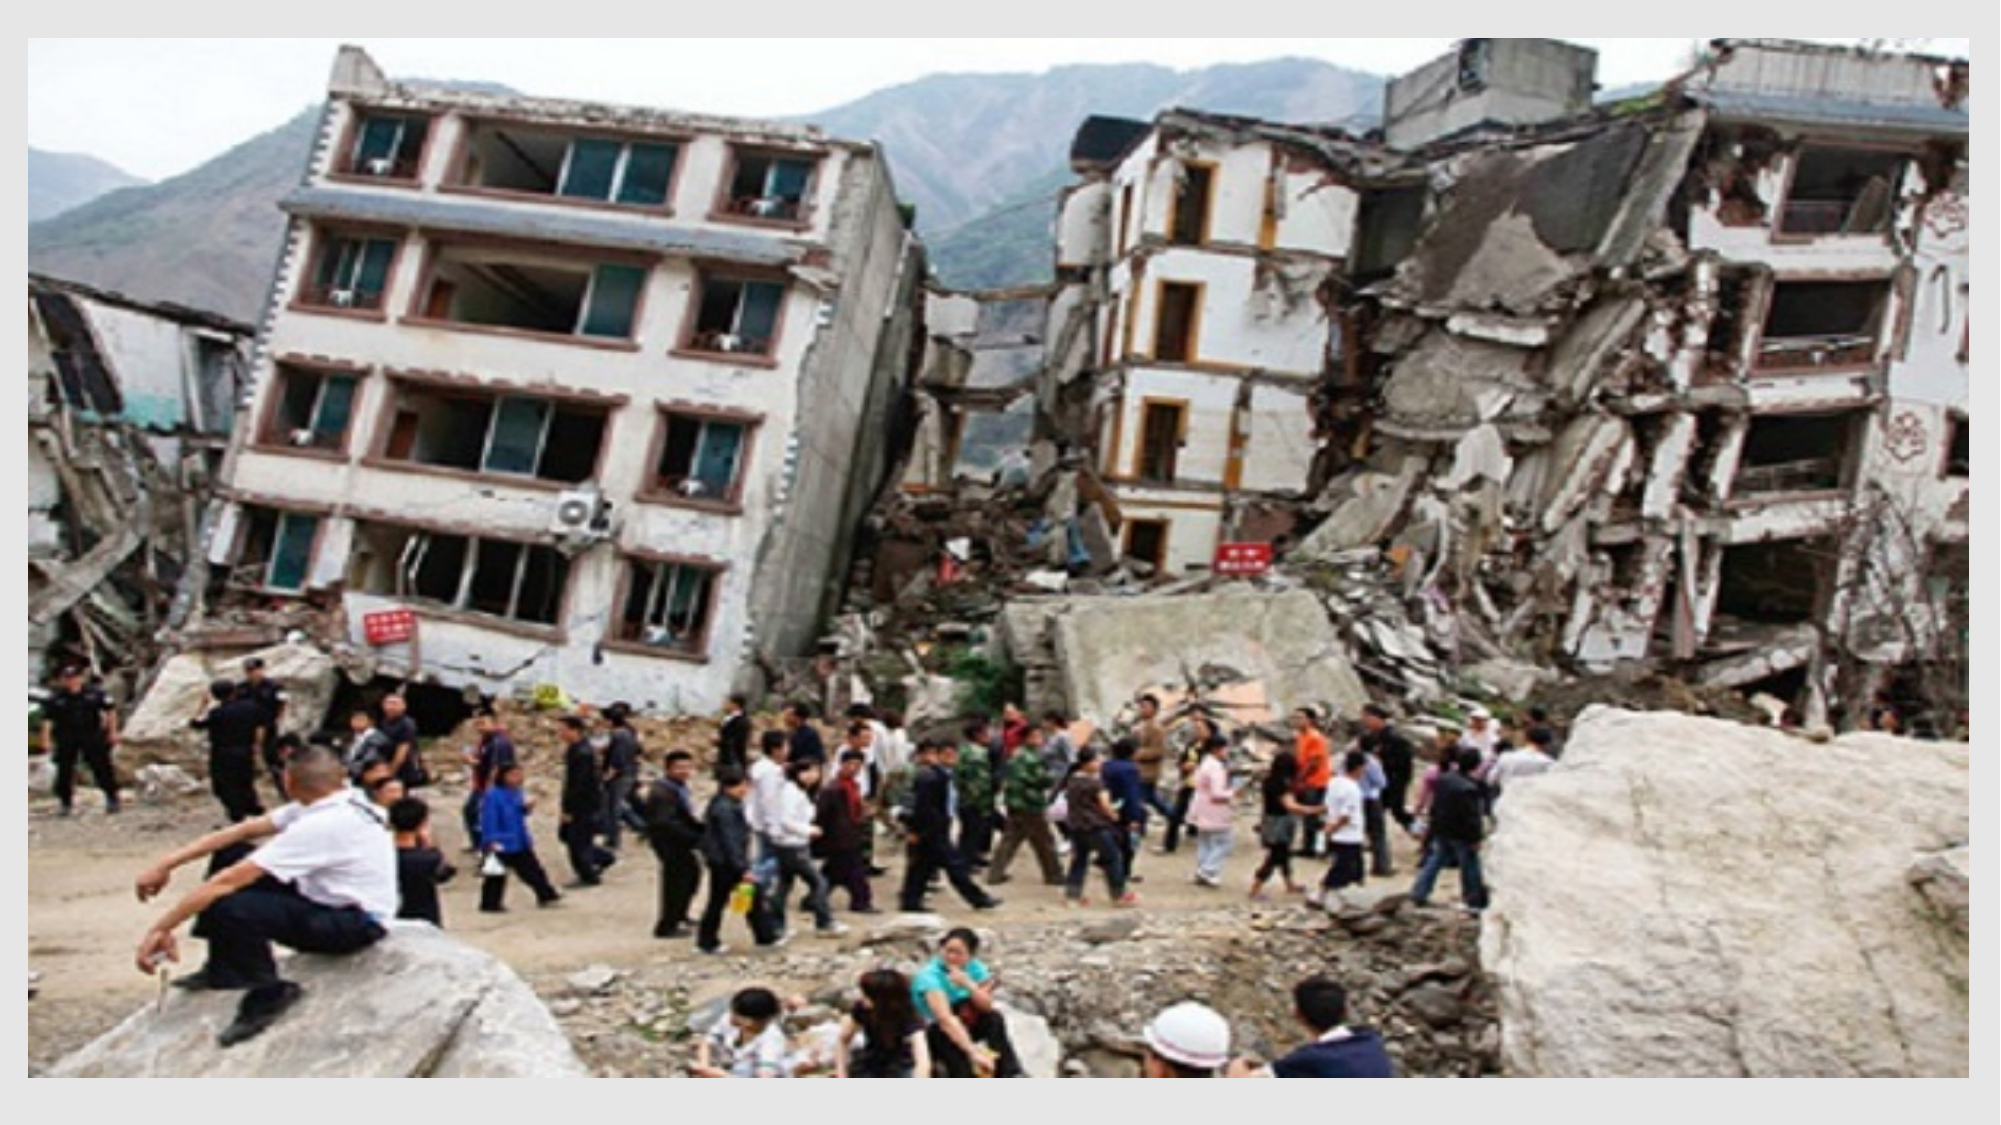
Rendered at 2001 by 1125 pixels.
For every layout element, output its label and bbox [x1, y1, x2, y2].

picture [27, 38, 1970, 1079]
